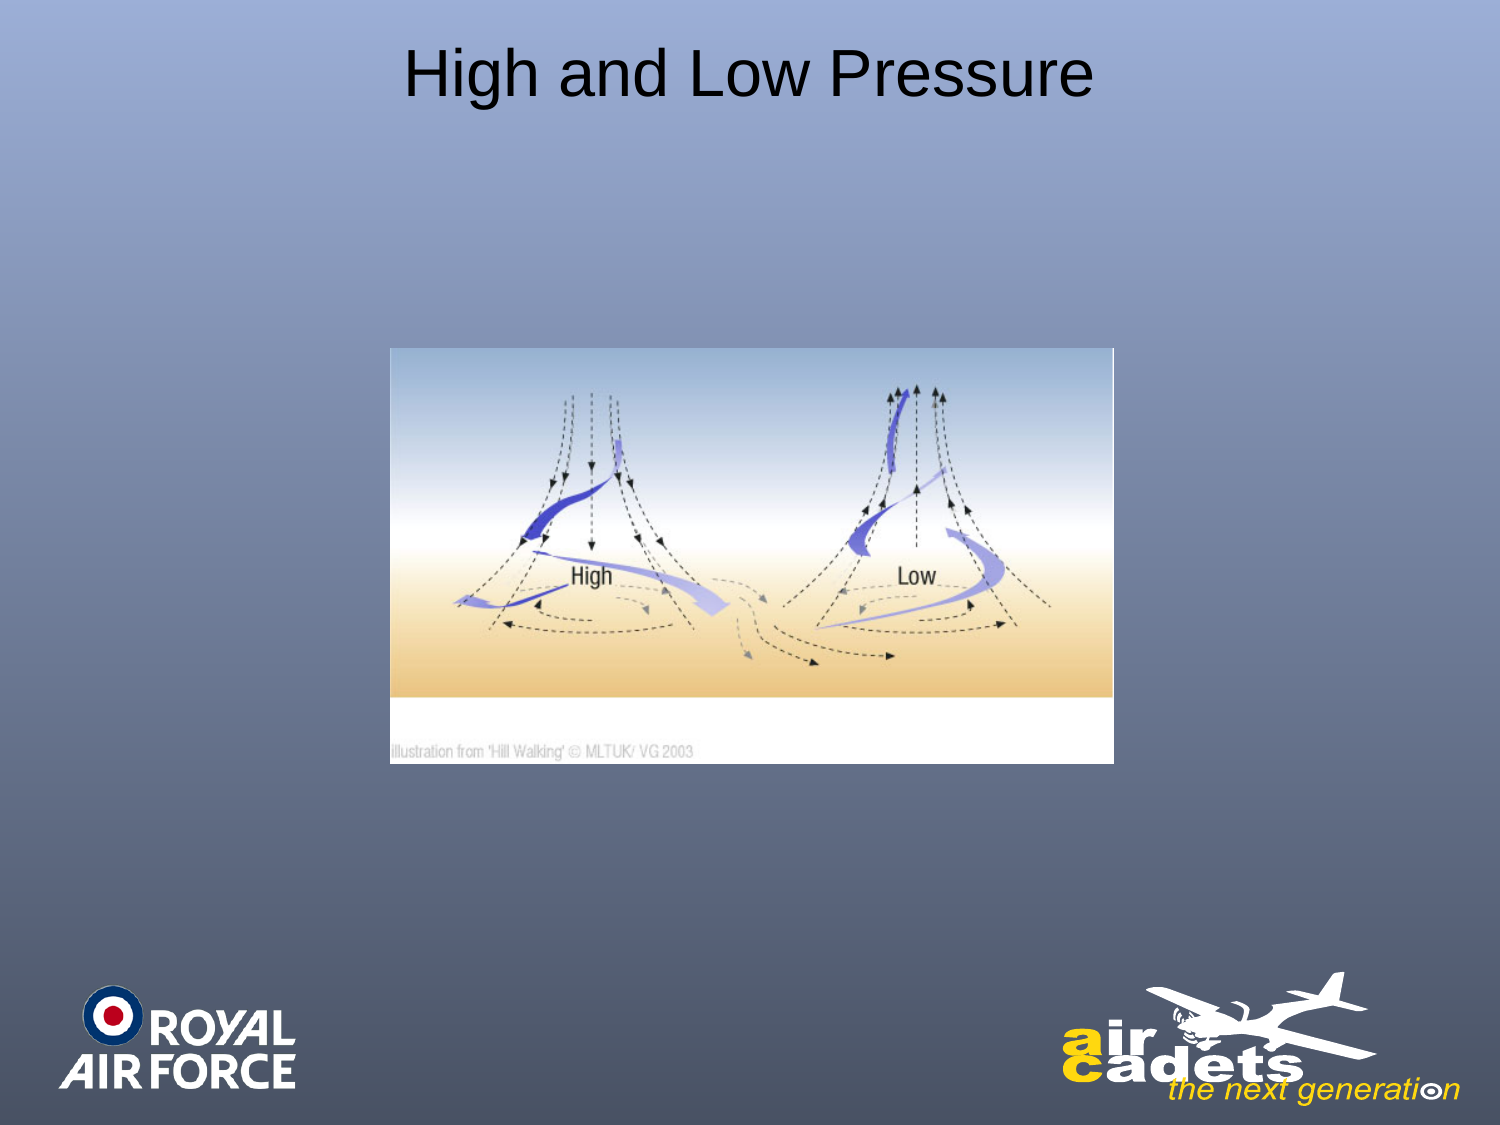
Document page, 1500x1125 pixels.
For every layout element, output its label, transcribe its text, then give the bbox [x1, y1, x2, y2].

title High and Low Pressure [74, 13, 1426, 126]
picture [58, 982, 296, 1089]
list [390, 348, 1114, 765]
